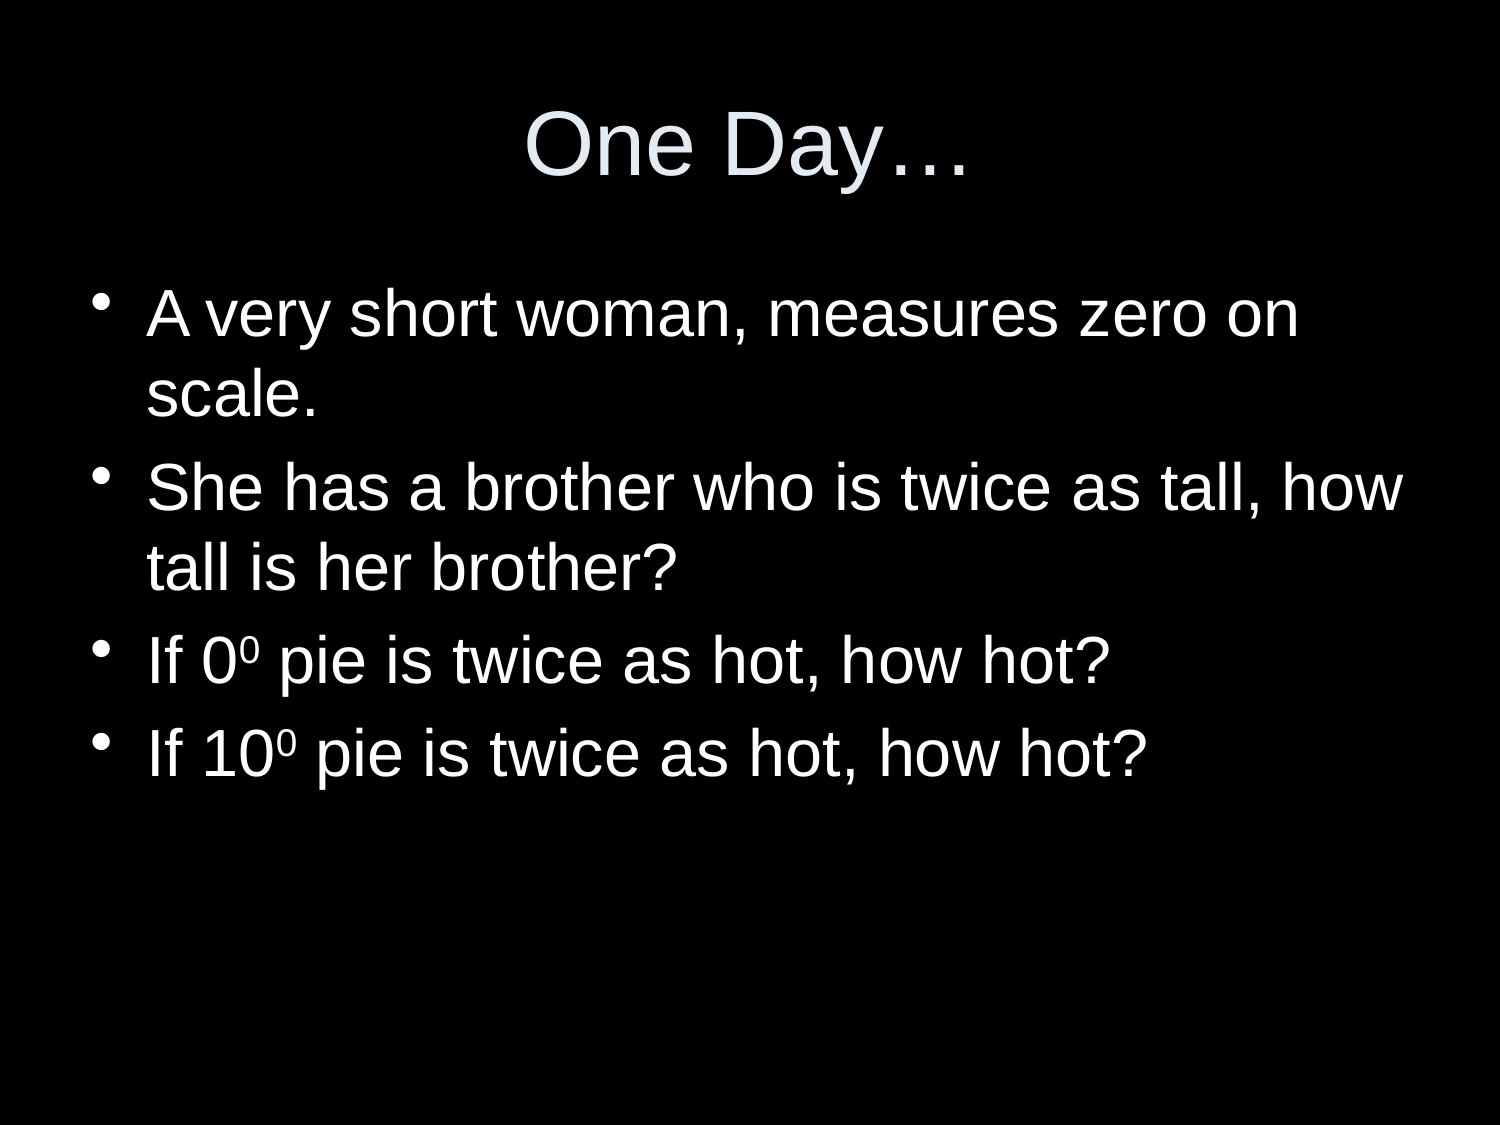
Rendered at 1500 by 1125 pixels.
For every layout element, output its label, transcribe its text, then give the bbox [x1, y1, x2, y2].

title One Day… [74, 44, 1426, 233]
list A very short woman, measures zero on scale. She has a brother who is twice as tall, how tall is her brother? If 00 pie is twice as hot, how hot? If 100 pie is twice as hot, how hot? [74, 262, 1426, 1006]
